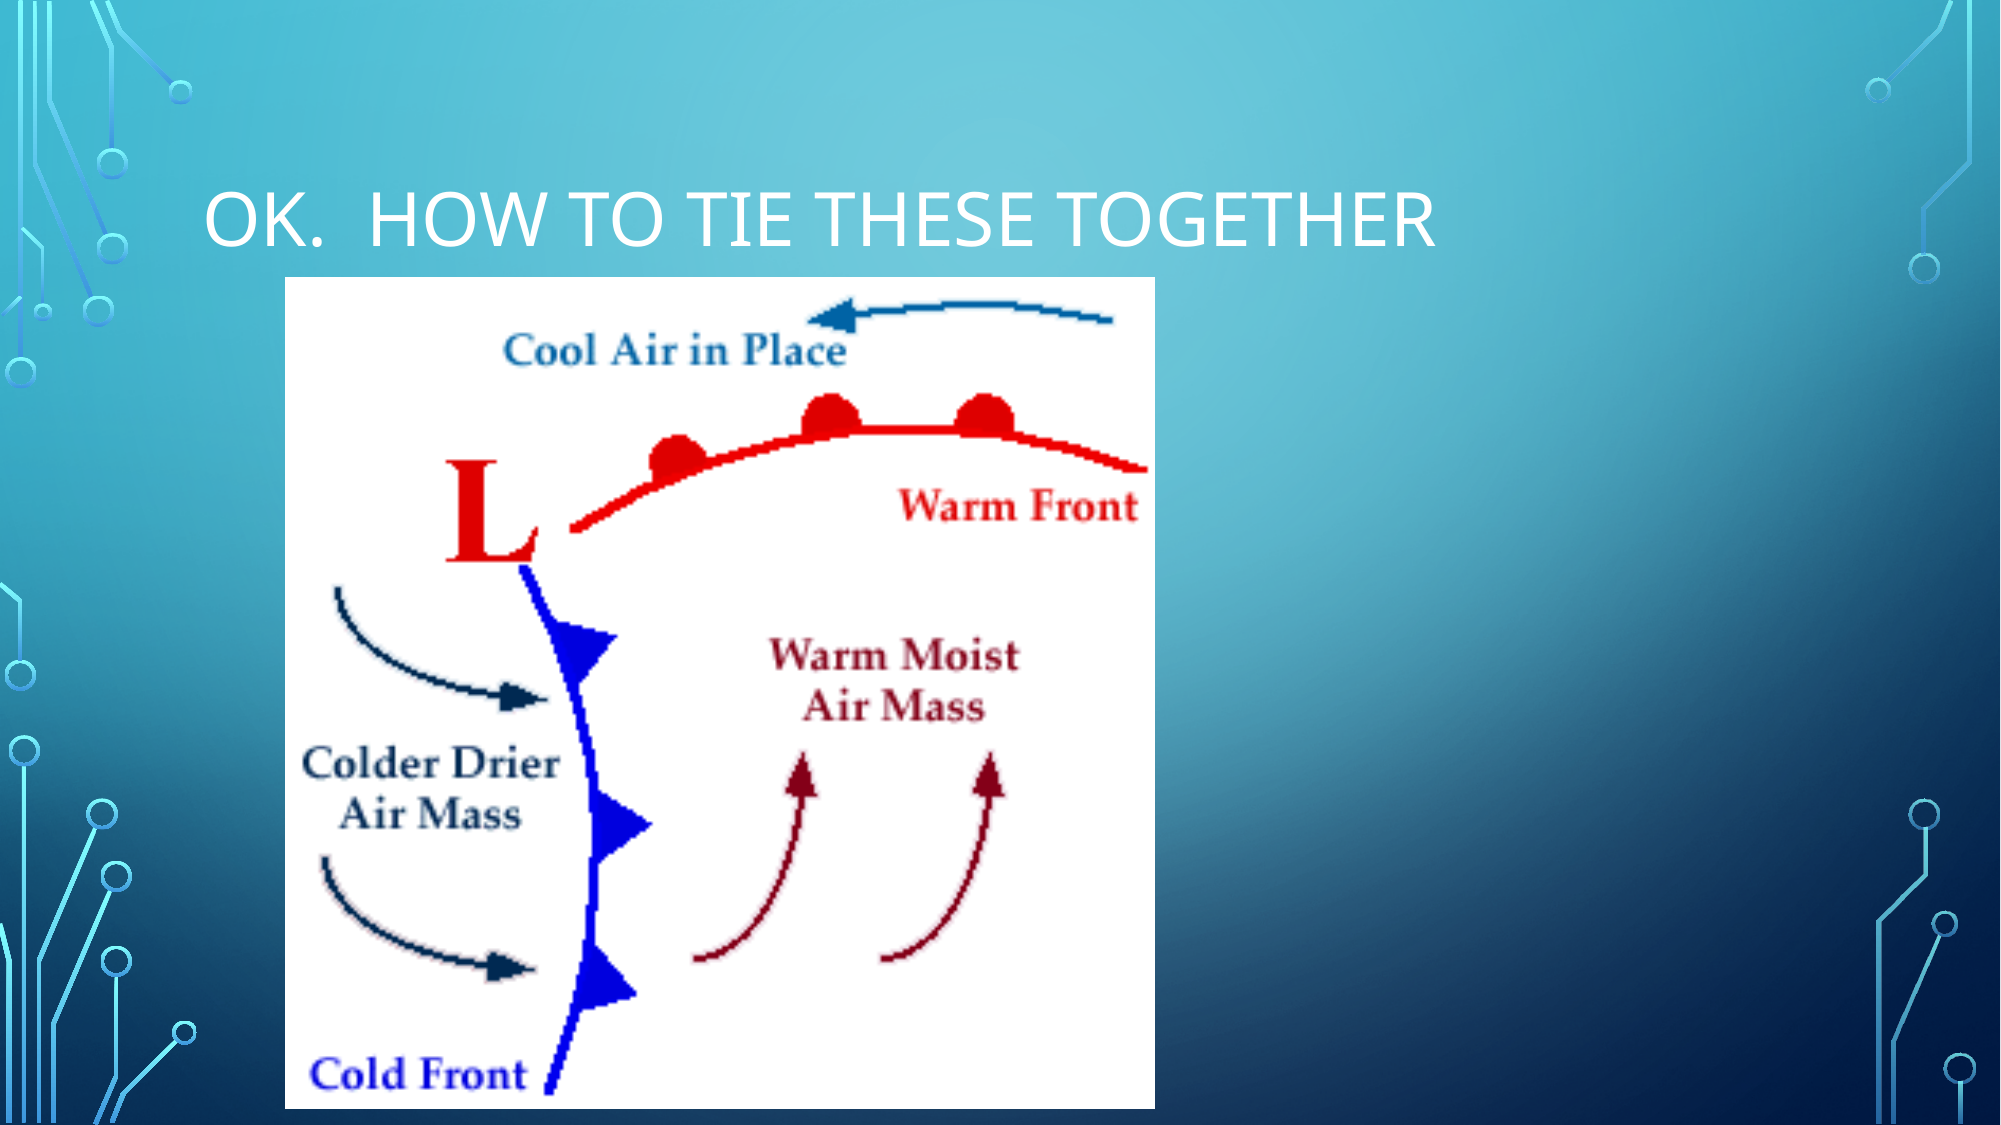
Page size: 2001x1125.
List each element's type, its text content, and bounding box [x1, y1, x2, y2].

picture [285, 277, 1155, 1109]
title OK. How to tie these together [187, 101, 1813, 344]
